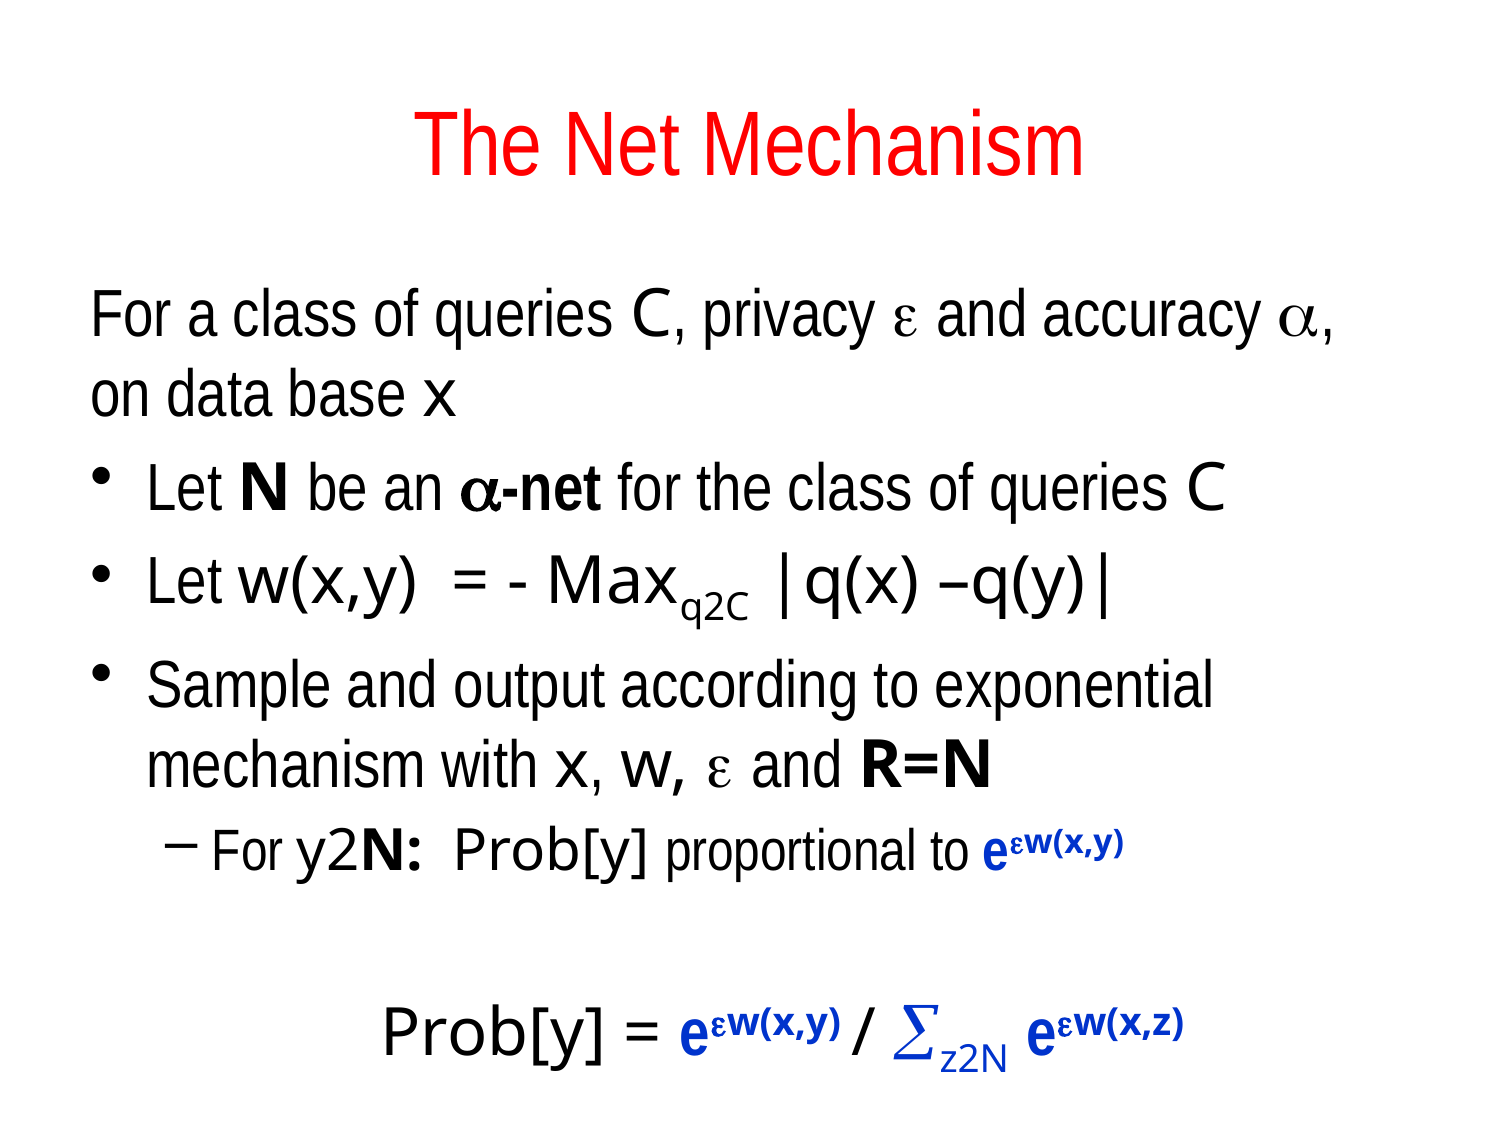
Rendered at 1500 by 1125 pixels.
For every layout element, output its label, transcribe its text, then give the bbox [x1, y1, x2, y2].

list For a class of queries C, privacy  and accuracy , on data base x Let N be an -net for the class of queries C Let w(x,y) = - Maxq2C |q(x) –q(y)| Sample and output according to exponential mechanism with x, w,  and R=N For y2N: Prob[y] proportional to ew(x,y) Prob[y] = ew(x,y) / z2N ew(x,z) [74, 262, 1426, 1006]
title The Net Mechanism [74, 44, 1426, 233]
